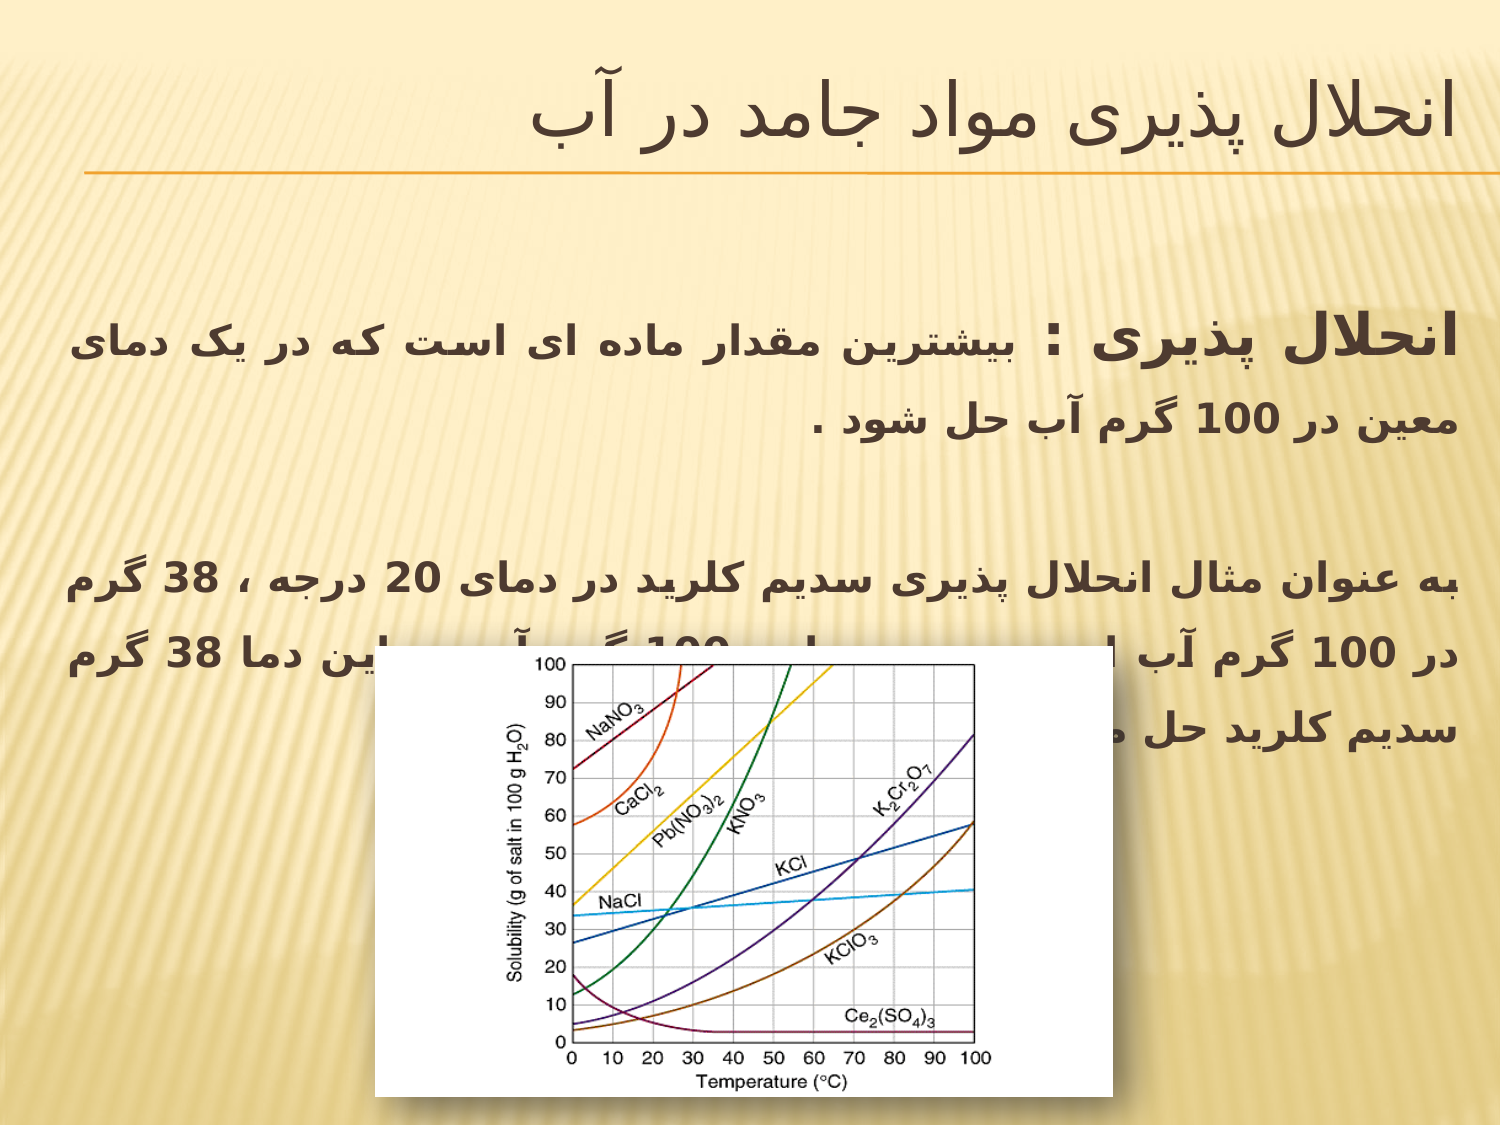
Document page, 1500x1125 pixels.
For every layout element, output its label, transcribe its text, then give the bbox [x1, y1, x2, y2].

picture [374, 646, 1113, 1097]
list انحلال پذیری : بیشترین مقدار ماده ای است که در یک دمای معین در 100 گرم آب حل شود . به عنوان مثال انحلال پذیری سدیم کلرید در دمای 20 درجه ، 38 گرم در 100 گرم آب است یعنی در این 100 گرم آب در این دما 38 گرم سدیم کلرید حل می شود . [50, 254, 1475, 998]
title انحلال پذیری مواد جامد در آب [50, 37, 1475, 175]
